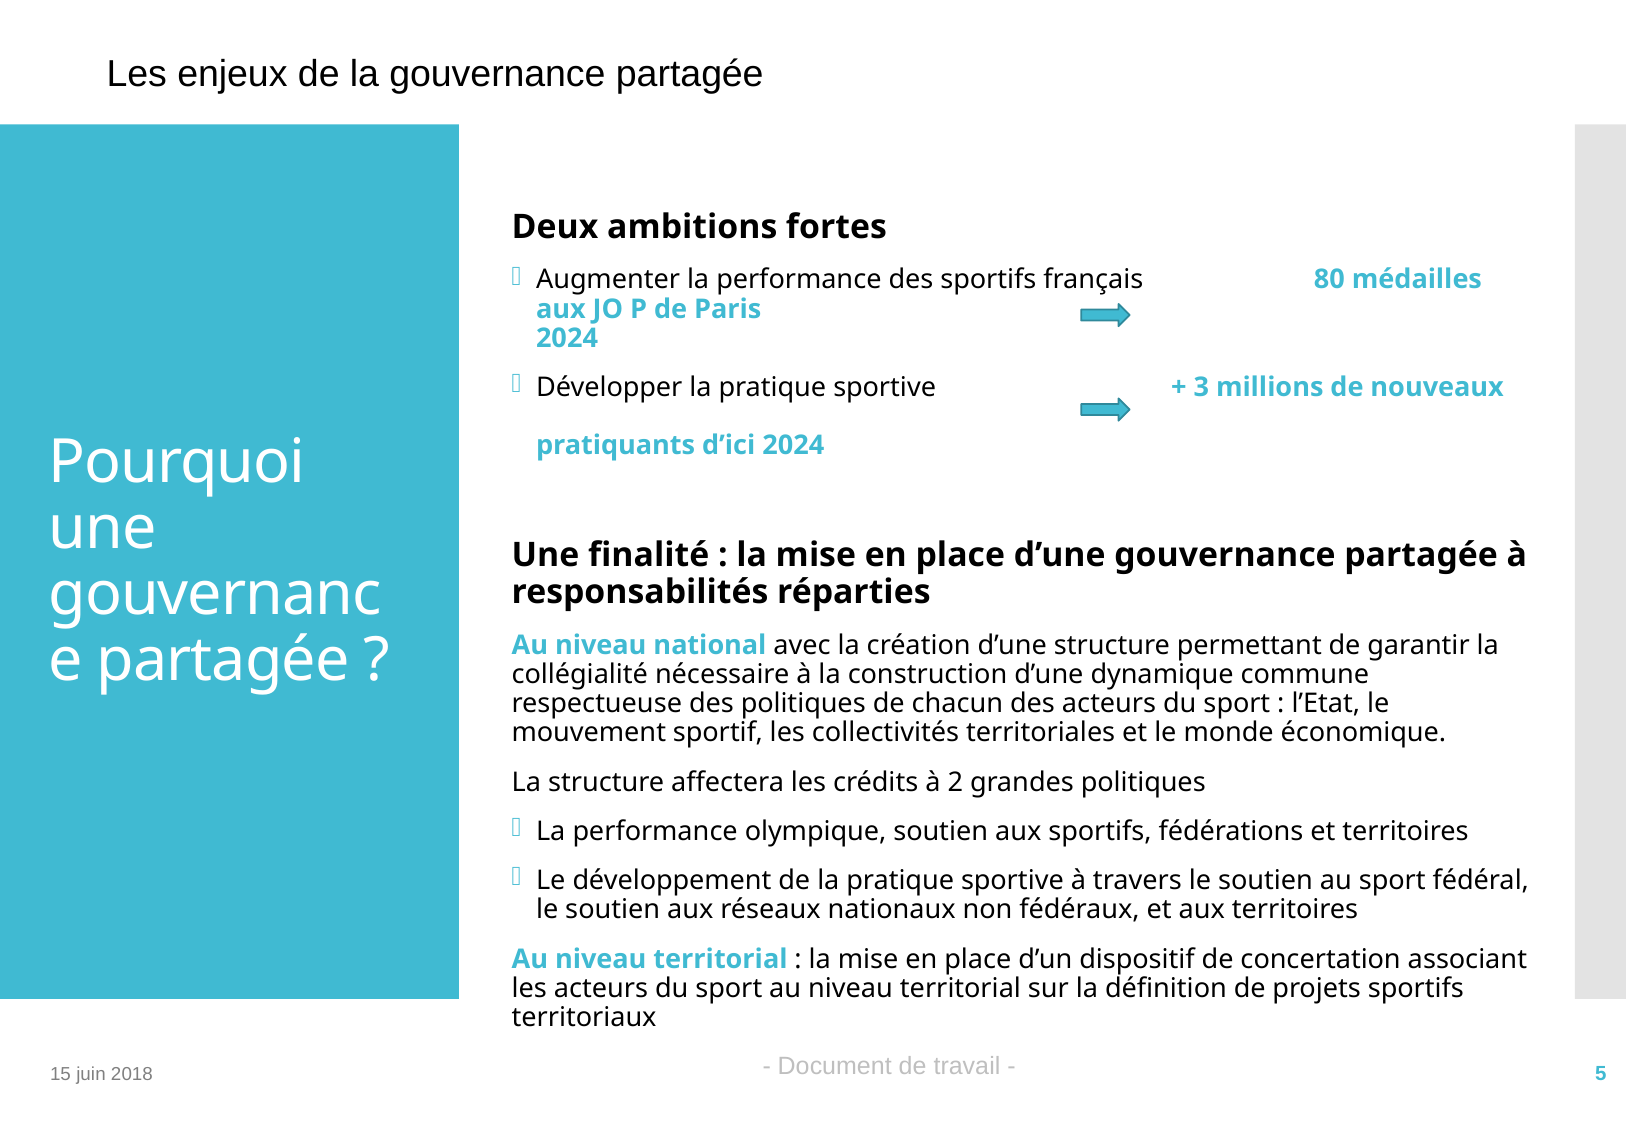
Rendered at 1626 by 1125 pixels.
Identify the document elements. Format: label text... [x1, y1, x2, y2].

text_box Les enjeux de la gouvernance partagée [91, 41, 1545, 101]
slide_number 5 [1417, 1042, 1622, 1103]
text_box [1080, 303, 1131, 328]
slide_number 15 juin 2018 [34, 1042, 401, 1103]
title Pourquoi une gouvernance partagée ? [33, 184, 427, 940]
text_box [1080, 397, 1131, 422]
list Deux ambitions fortes Augmenter la performance des sportifs français 80 médailles aux JO P de Paris 2024 Développer la pratique sportive + 3 millions de nouveaux pratiquants d’ici 2024 Une finalité : la mise en place d’une gouvernance partagée à responsabilités réparties Au niveau national avec la création d’une structure permettant de garantir la collégialité nécessaire à la construction d’une dynamique commune respectueuse des politiques de chacun des acteurs du sport : l’Etat, le mouvement sportif, les collectivités territoriales et le monde économique. La structure affectera les crédits à 2 grandes politiques La performance olympique, soutien aux sportifs, fédérations et territoires Le développement de la pratique sportive à travers le soutien au sport fédéral, le soutien aux réseaux nationaux non fédéraux, et aux territoires Au niveau territorial : la mise en place d’un dispositif de concertation associant les acteurs du sport au niveau territorial sur la définition de projets sportifs territoriaux [496, 198, 1545, 1043]
